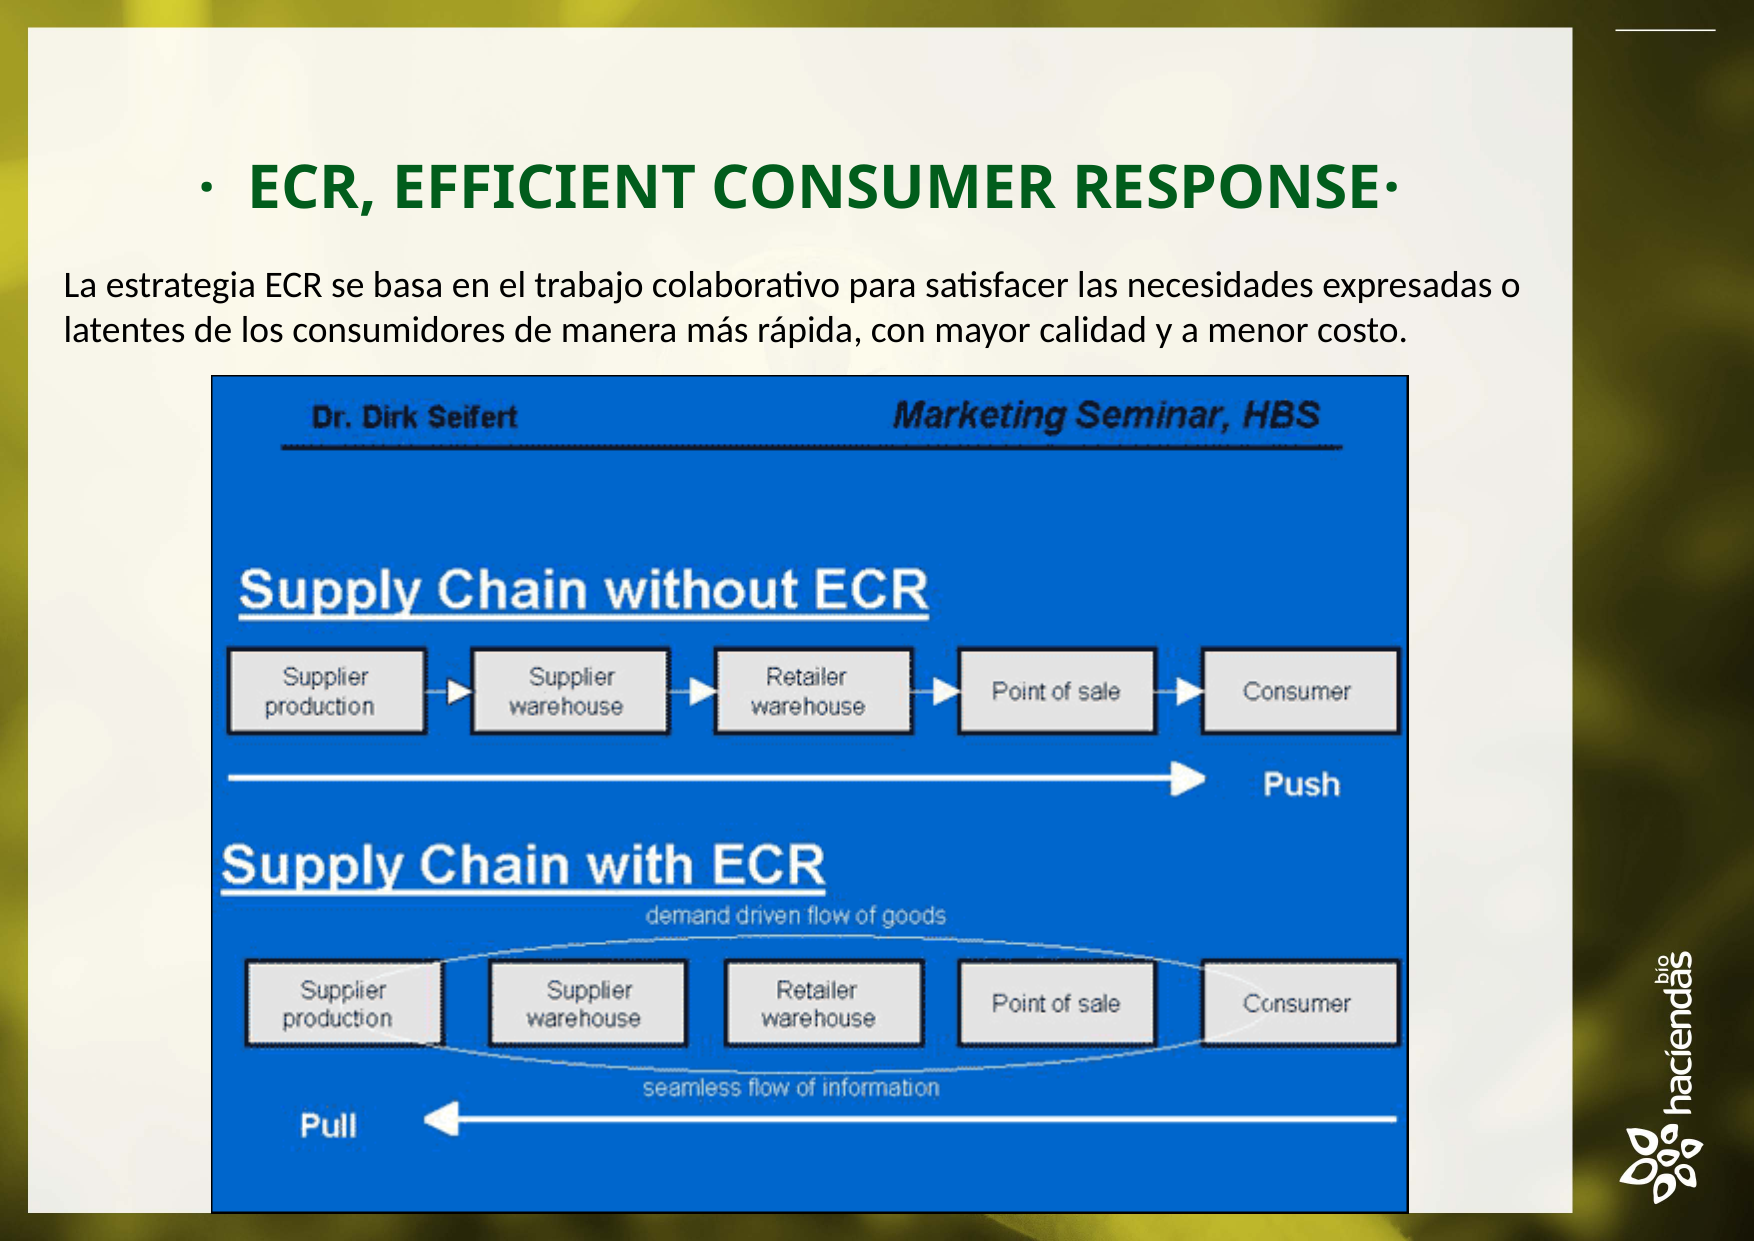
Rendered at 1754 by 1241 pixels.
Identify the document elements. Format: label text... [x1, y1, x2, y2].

text_box La estrategia ECR se basa en el trabajo colaborativo para satisfacer las necesidades expresadas o latentes de los consumidores de manera más rápida, con mayor calidad y a menor costo. [48, 256, 1572, 358]
picture [0, 0, 1754, 1241]
text_box · ECR, EFFICIENT CONSUMER RESPONSE· [27, 103, 1572, 256]
